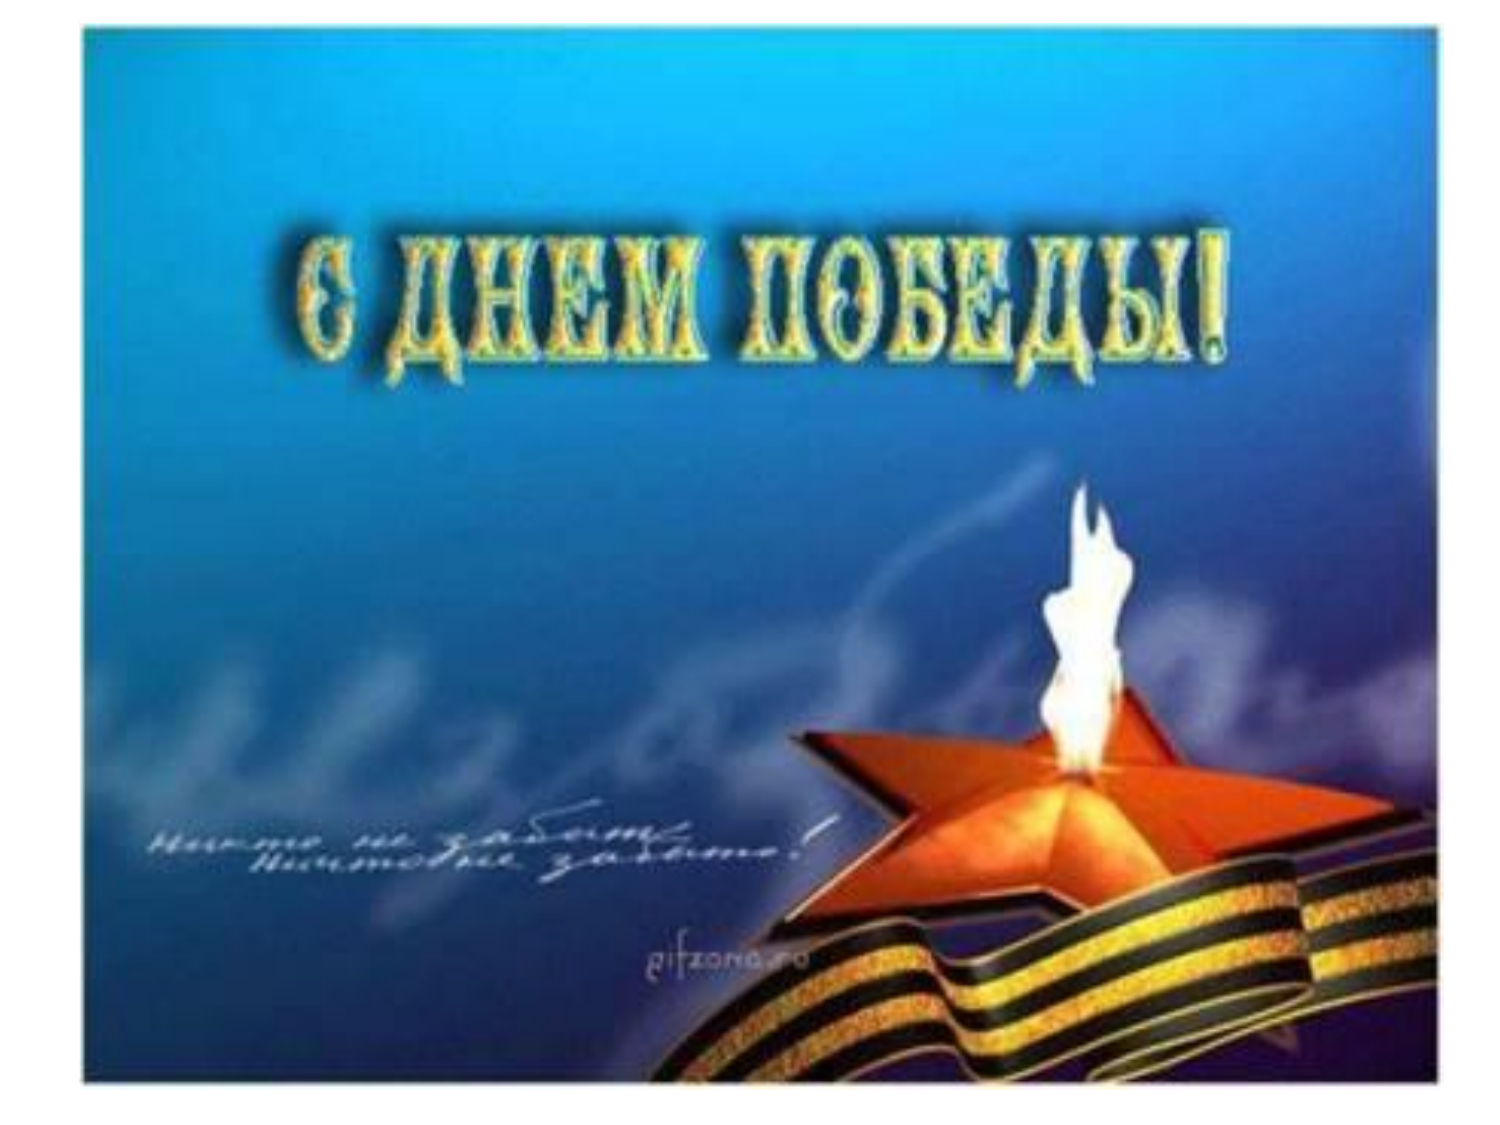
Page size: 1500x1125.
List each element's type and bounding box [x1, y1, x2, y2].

picture [79, 23, 1445, 1091]
